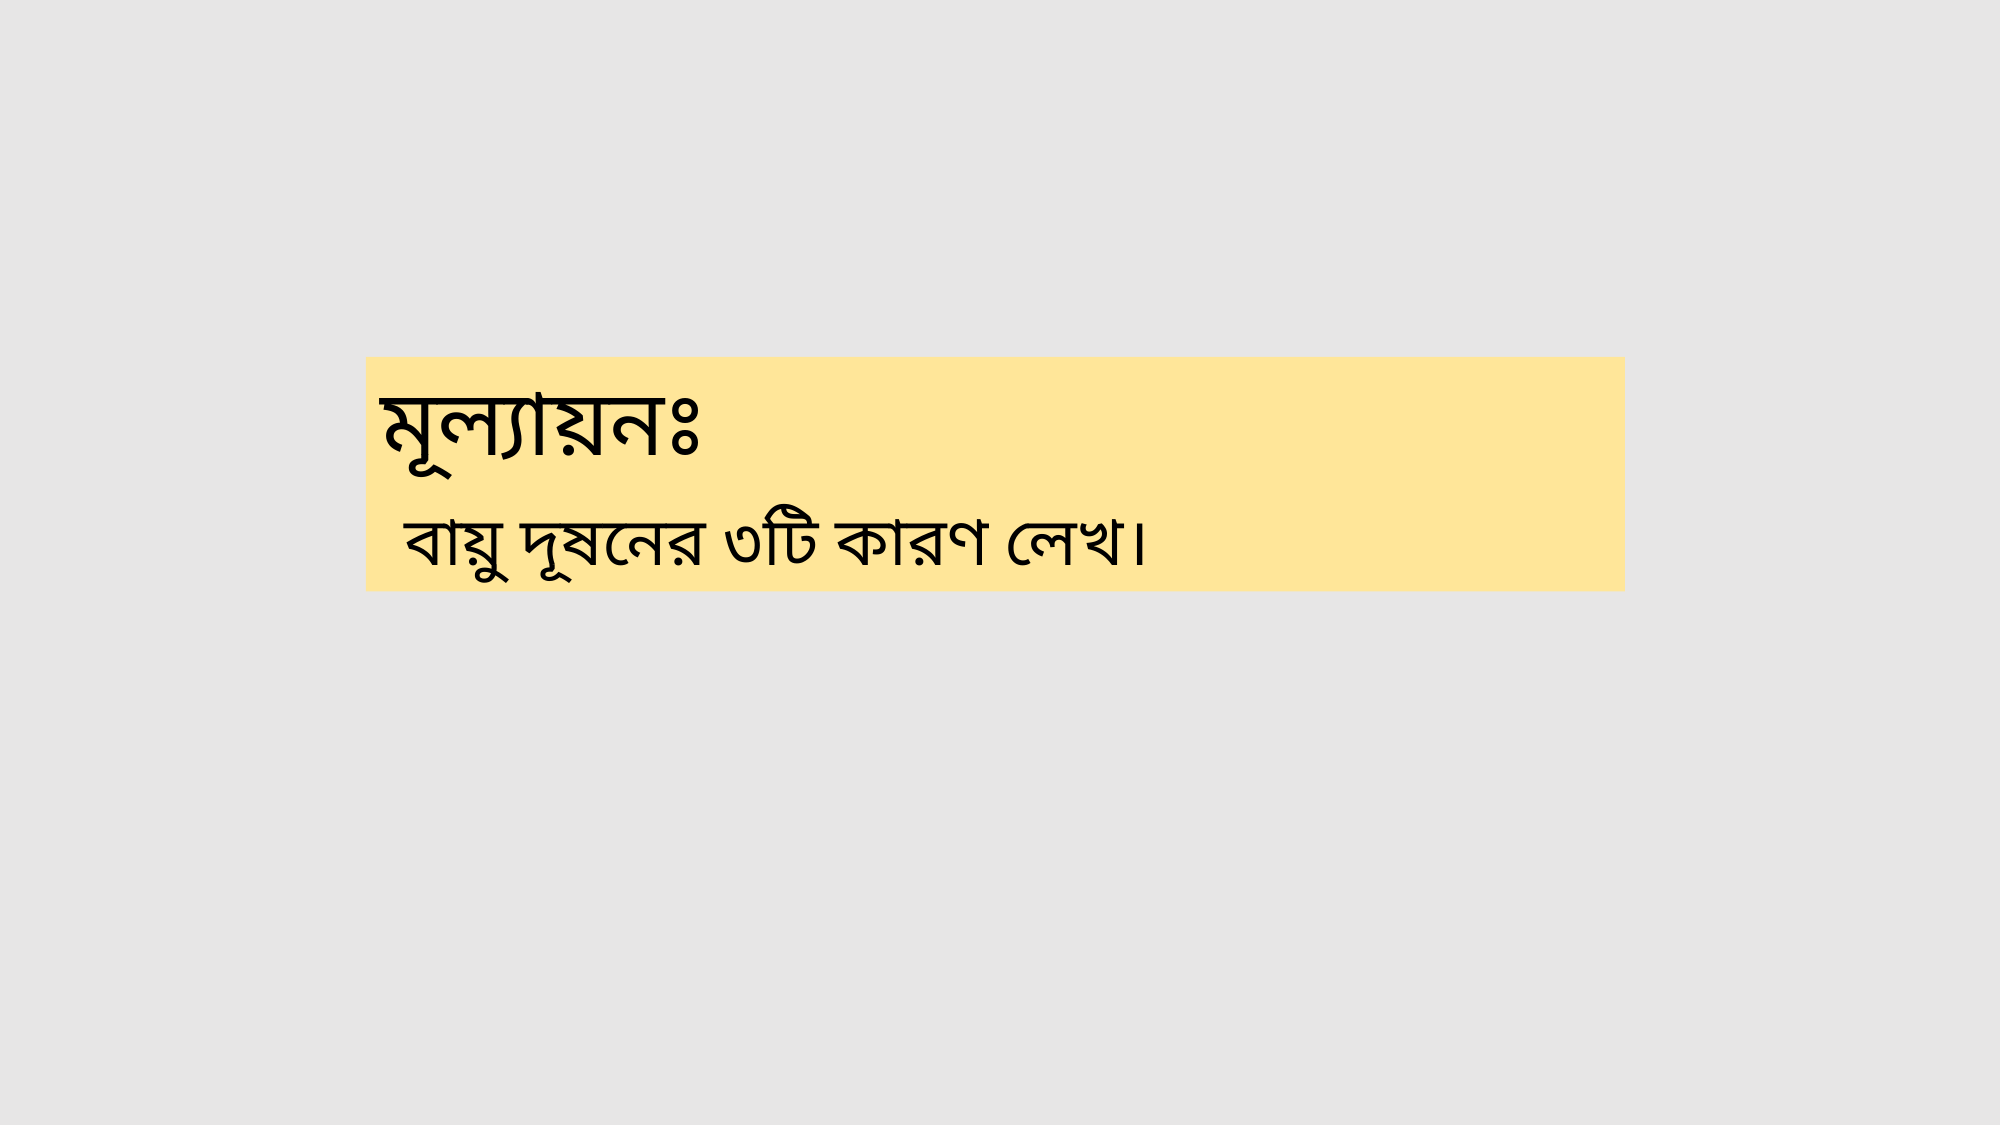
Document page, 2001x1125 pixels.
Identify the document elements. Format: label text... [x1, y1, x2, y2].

text_box মূল্যায়নঃ বায়ু দূষনের ৩টি কারণ লেখ। [365, 356, 1625, 592]
